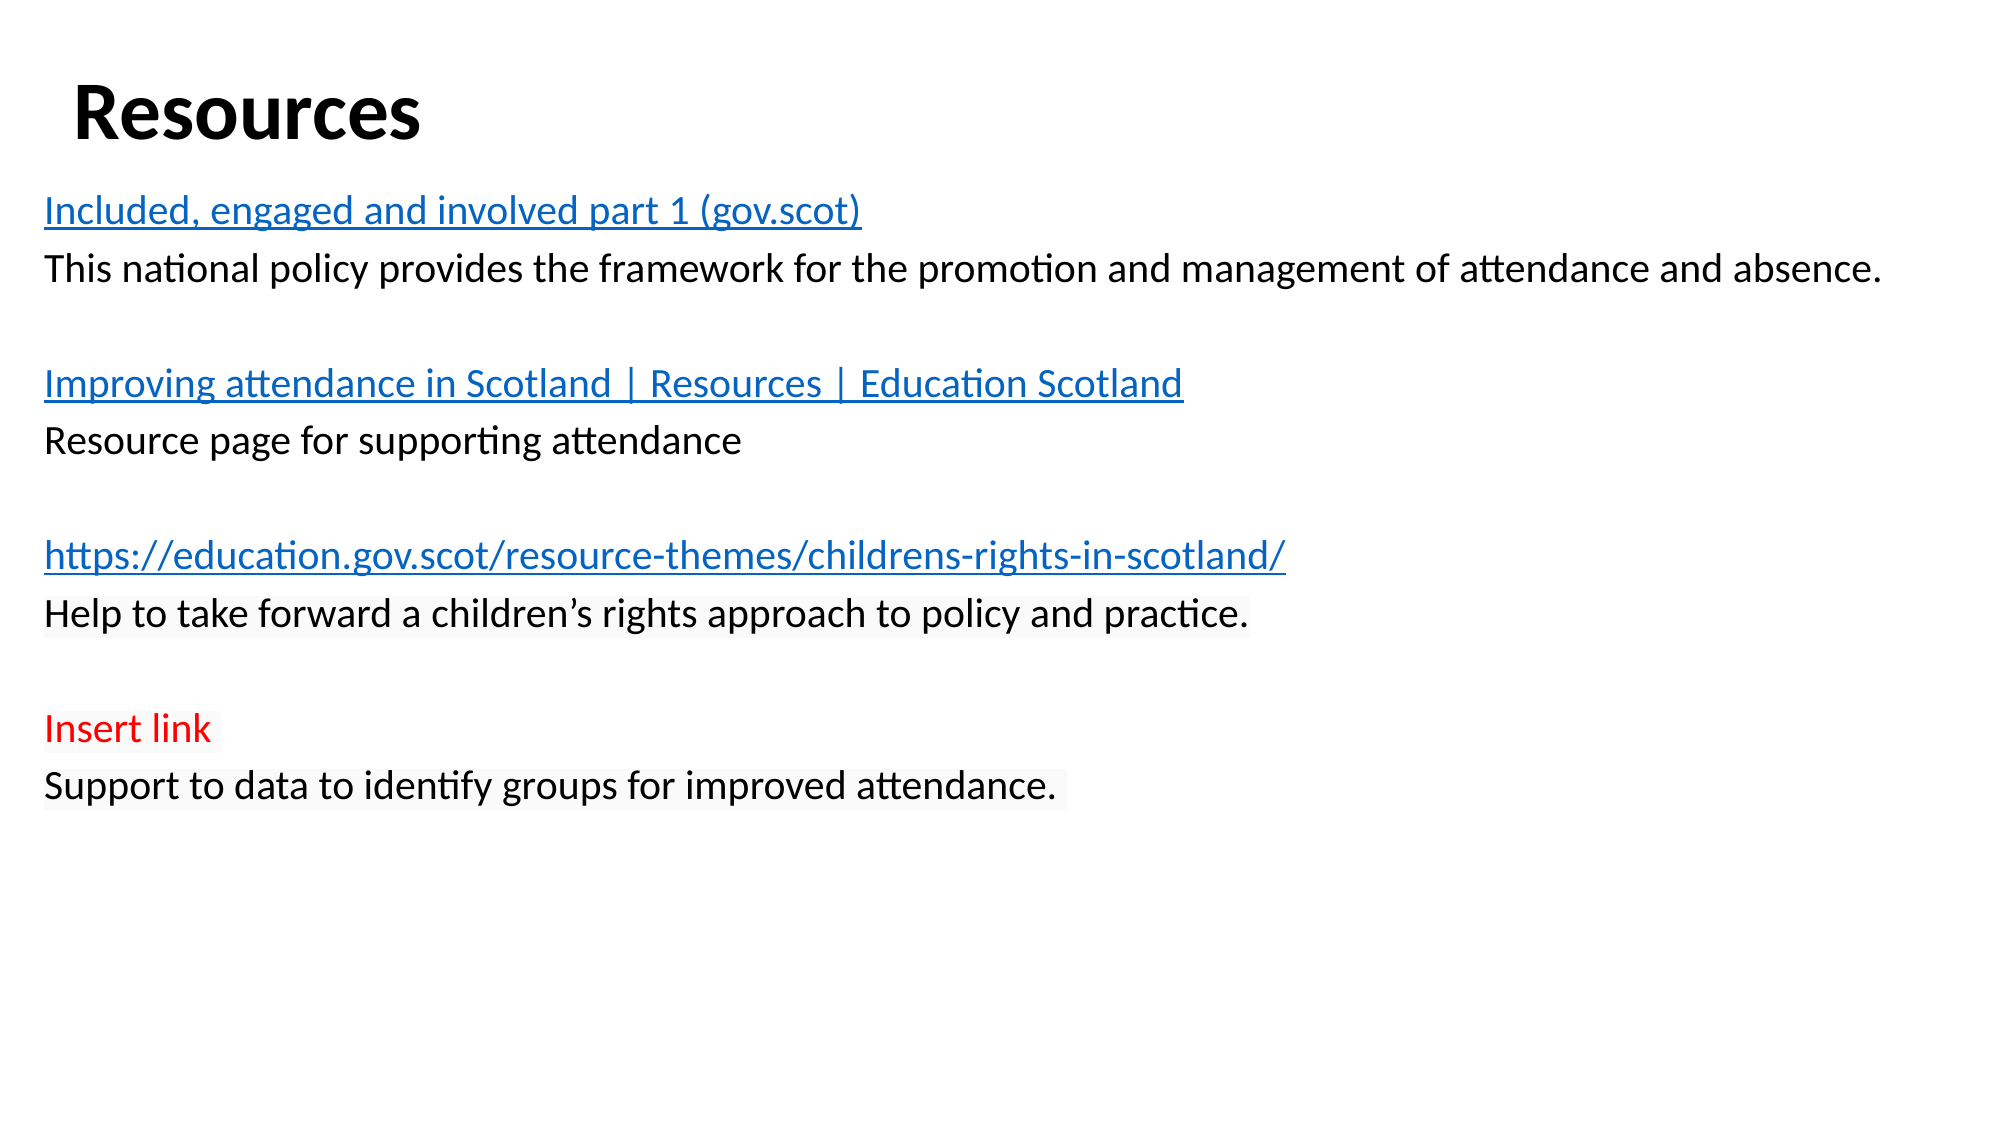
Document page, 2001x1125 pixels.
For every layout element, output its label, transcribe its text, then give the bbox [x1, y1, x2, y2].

text_box Included, engaged and involved part 1 (gov.scot) This national policy provides the framework for the promotion and management of attendance and absence. Improving attendance in Scotland | Resources | Education Scotland Resource page for supporting attendance https://education.gov.scot/resource-themes/childrens-rights-in-scotland/ Help to take forward a children’s rights approach to policy and practice. Insert link Support to data to identify groups for improved attendance. [29, 167, 1926, 886]
title Resources [58, 33, 1178, 167]
